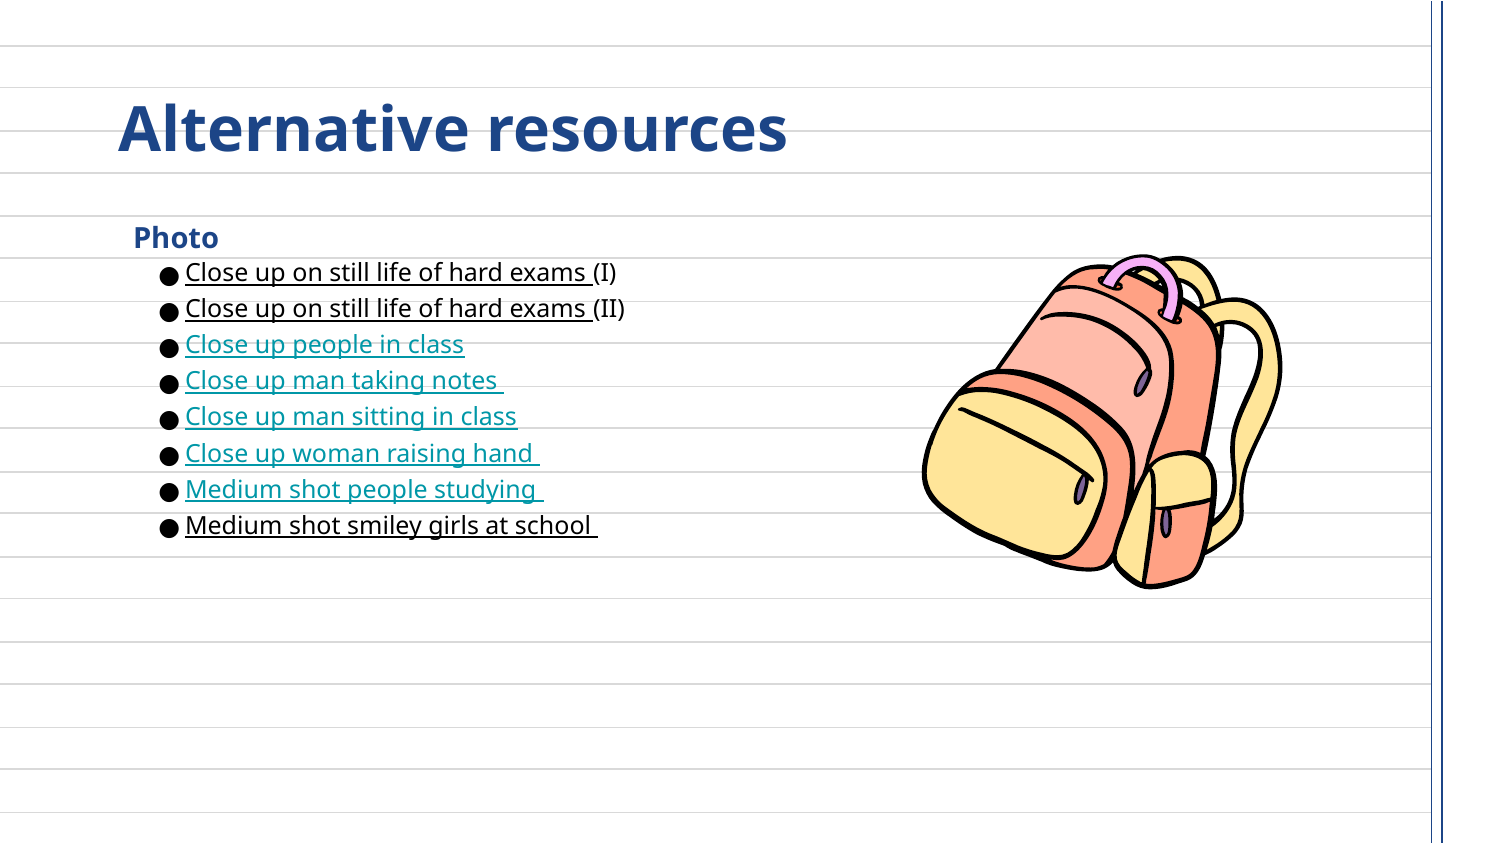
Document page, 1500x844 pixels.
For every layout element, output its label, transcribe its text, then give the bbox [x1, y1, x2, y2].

title Alternative resources [118, 88, 1382, 148]
list Photo Close up on still life of hard exams (I) Close up on still life of hard exams (II) Close up people in class Close up man taking notes Close up man sitting in class Close up woman raising hand Medium shot people studying Medium shot smiley girls at school [118, 204, 1382, 769]
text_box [920, 254, 1284, 590]
